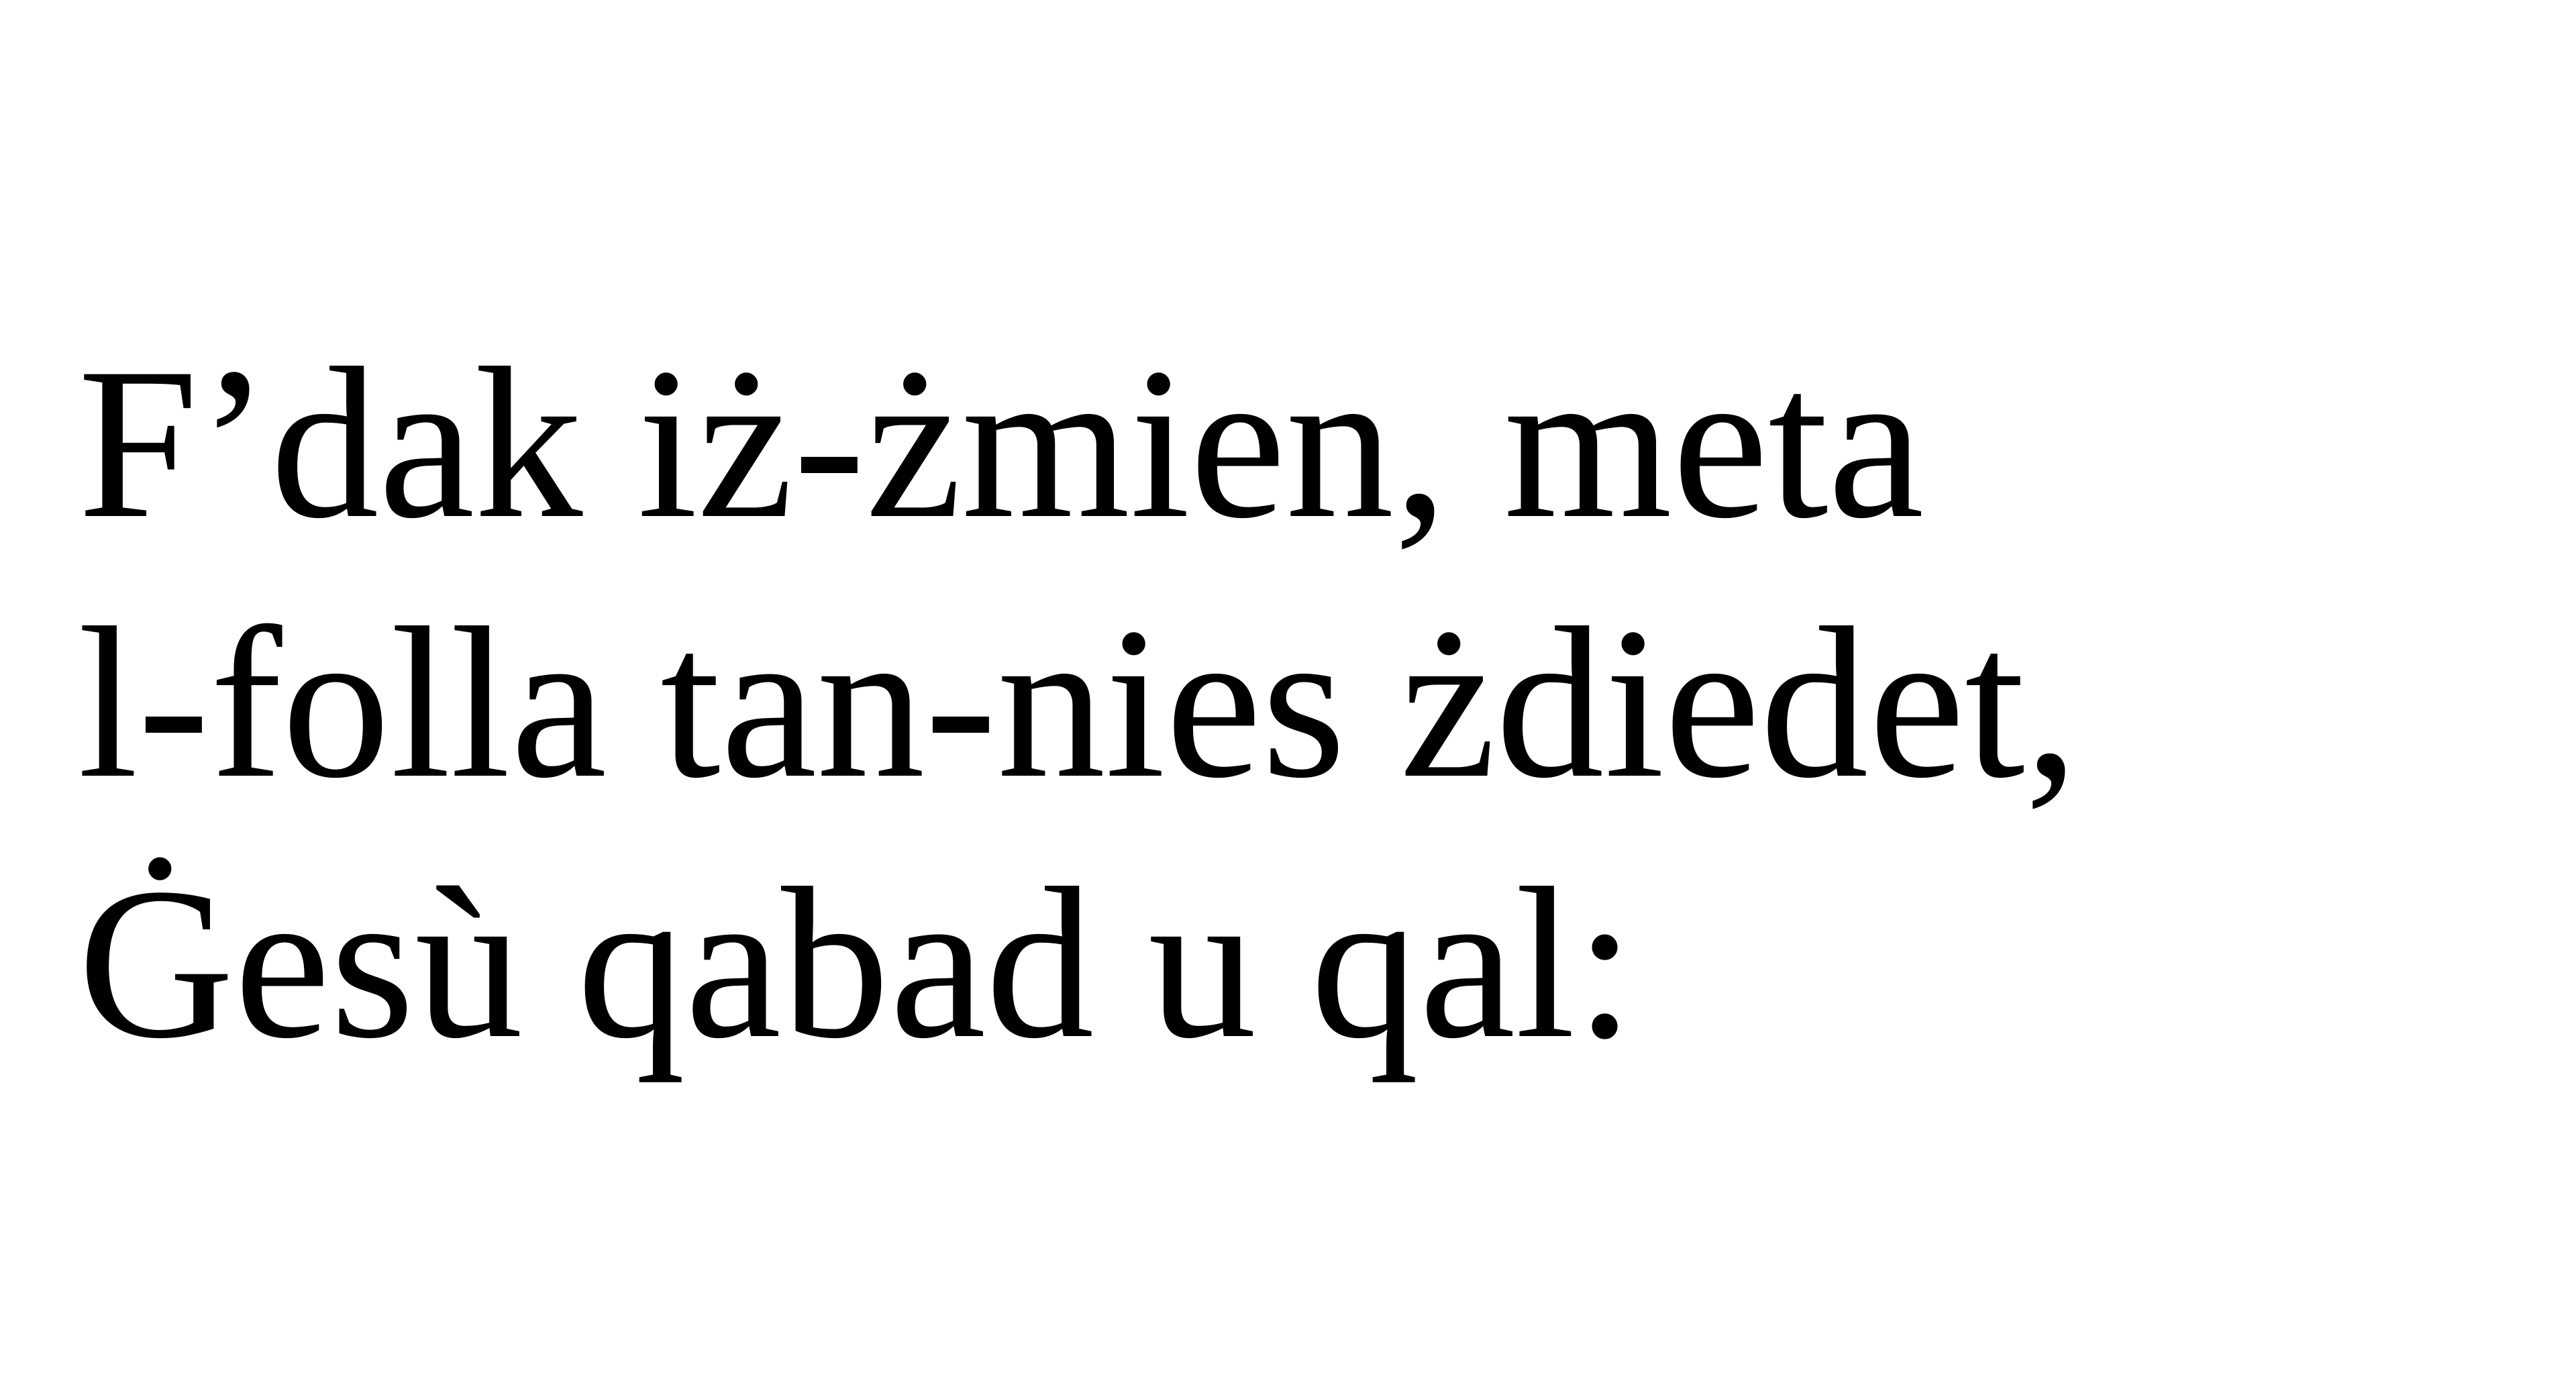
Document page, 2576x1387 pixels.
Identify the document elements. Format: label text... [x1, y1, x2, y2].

text_box F’dak iż-żmien, meta l-folla tan-nies żdiedet, Ġesù qabad u qal: [55, 288, 2521, 1091]
